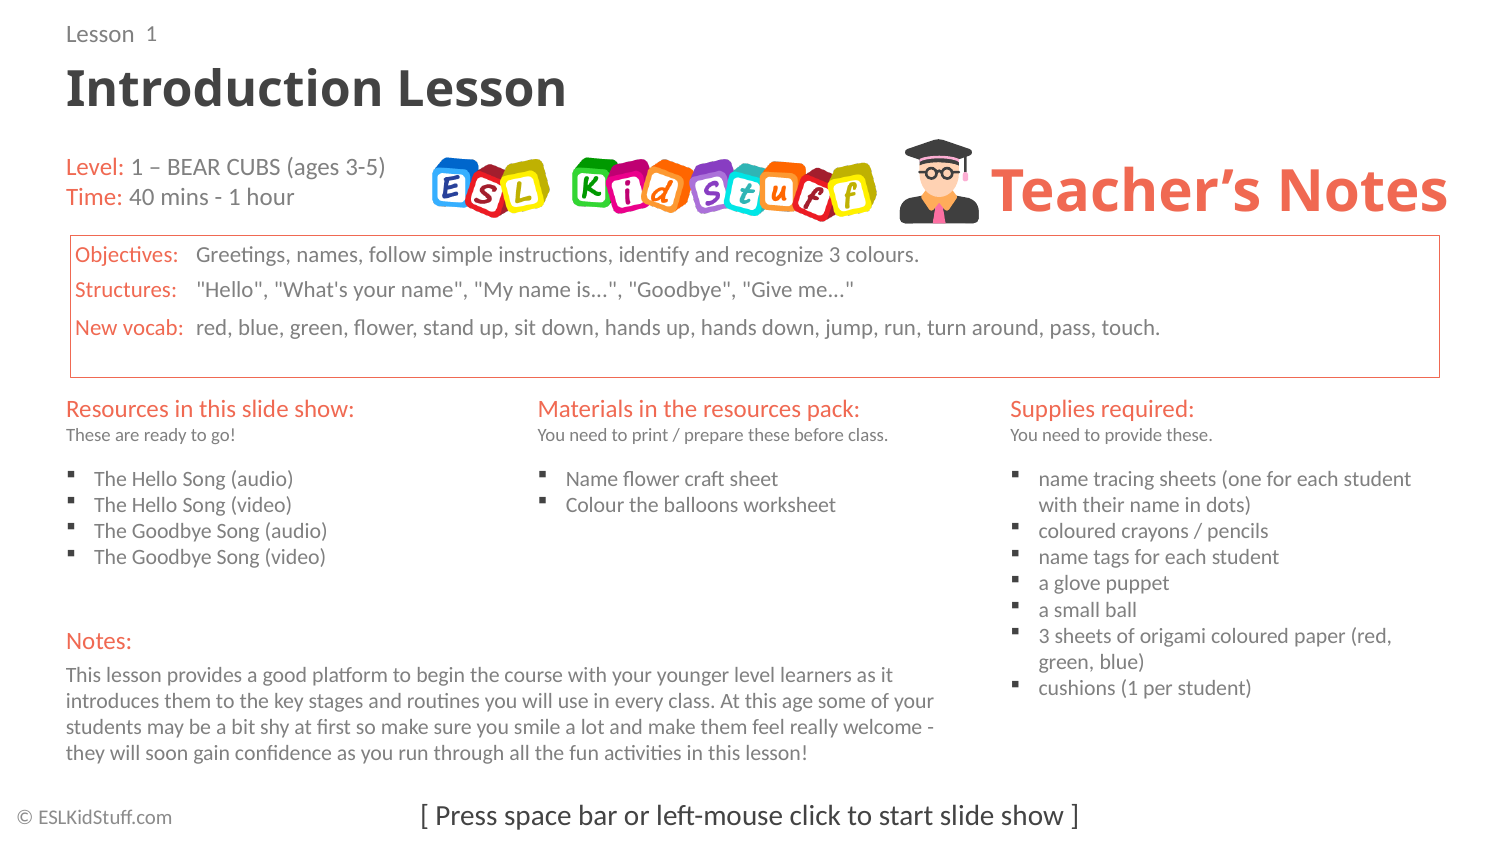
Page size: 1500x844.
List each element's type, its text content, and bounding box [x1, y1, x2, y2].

list "Hello", "What's your name", "My name is...", "Goodbye", "Give me..." [196, 274, 1430, 310]
list name tracing sheets (one for each student with their name in dots) coloured crayons / pencils name tags for each student a glove puppet a small ball 3 sheets of origami coloured paper (red, green, blue) cushions (1 per student) [995, 449, 1440, 785]
list The Hello Song (audio) The Hello Song (video) The Goodbye Song (audio) The Goodbye Song (video) [51, 449, 495, 605]
list 1 [145, 19, 365, 41]
list Name flower craft sheet Colour the balloons worksheet [522, 449, 967, 603]
picture [432, 157, 877, 222]
title Introduction Lesson [51, 41, 1440, 136]
list This lesson provides a good platform to begin the course with your younger level learners as it introduces them to the key stages and routines you will use in every class. At this age some of your students may be a bit shy at first so make sure you smile a lot and make them feel really welcome - they will soon gain confidence as you run through all the fun activities in this lesson! [51, 660, 967, 784]
list Greetings, names, follow simple instructions, identify and recognize 3 colours. [196, 239, 1430, 272]
list red, blue, green, flower, stand up, sit down, hands up, hands down, jump, run, turn around, pass, touch. [196, 312, 1430, 373]
